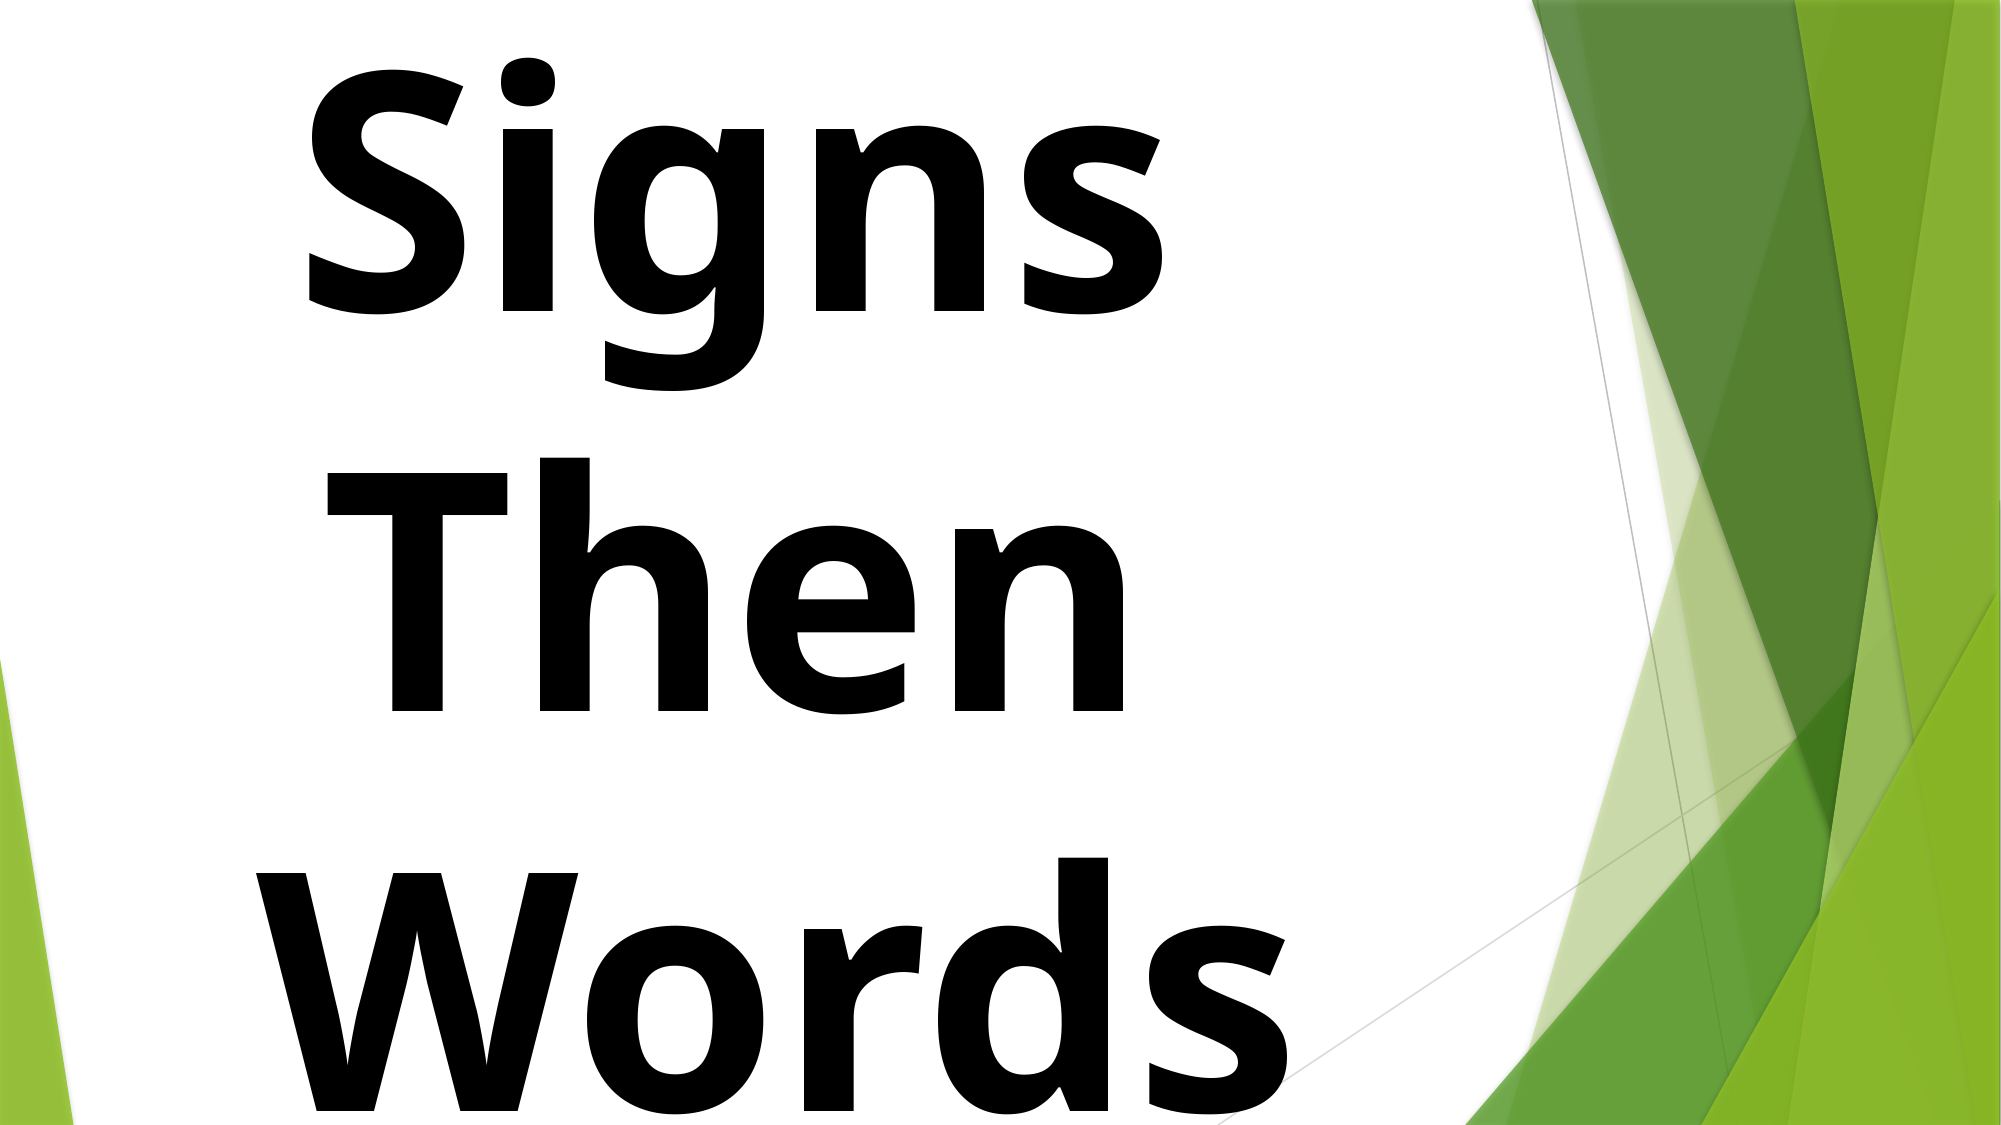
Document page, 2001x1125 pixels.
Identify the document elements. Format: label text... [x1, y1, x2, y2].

text_box Signs Then Words [86, 0, 1471, 1125]
